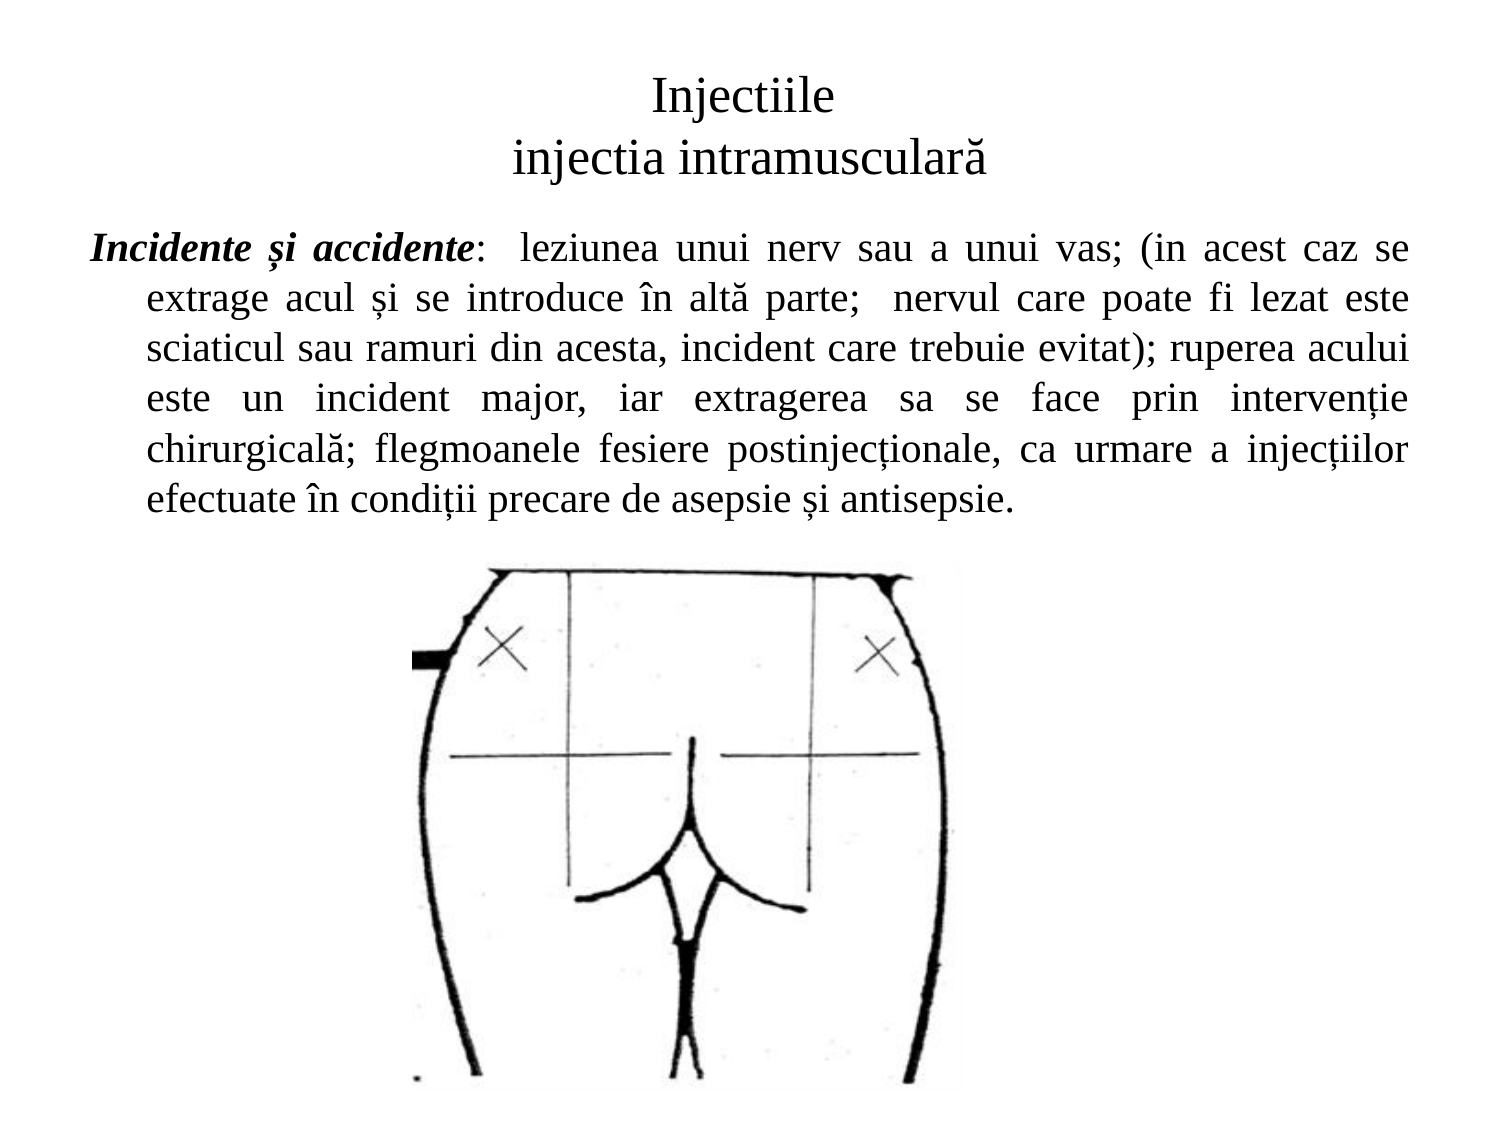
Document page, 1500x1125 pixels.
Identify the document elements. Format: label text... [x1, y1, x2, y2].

picture [412, 562, 963, 1091]
list Incidente și accidente: leziunea unui nerv sau a unui vas; (in acest caz se extrage acul și se introduce în altă parte; nervul care poate fi lezat este sciaticul sau ramuri din acesta, incident care trebuie evitat); ruperea acului este un incident major, iar extragerea sa se face prin intervenție chirurgicală; flegmoanele fesiere postinjecționale, ca urmare a injecțiilor efectuate în condiții precare de asepsie și antisepsie. [75, 212, 1425, 1063]
title Injectiile injectia intramusculară [75, 45, 1425, 200]
